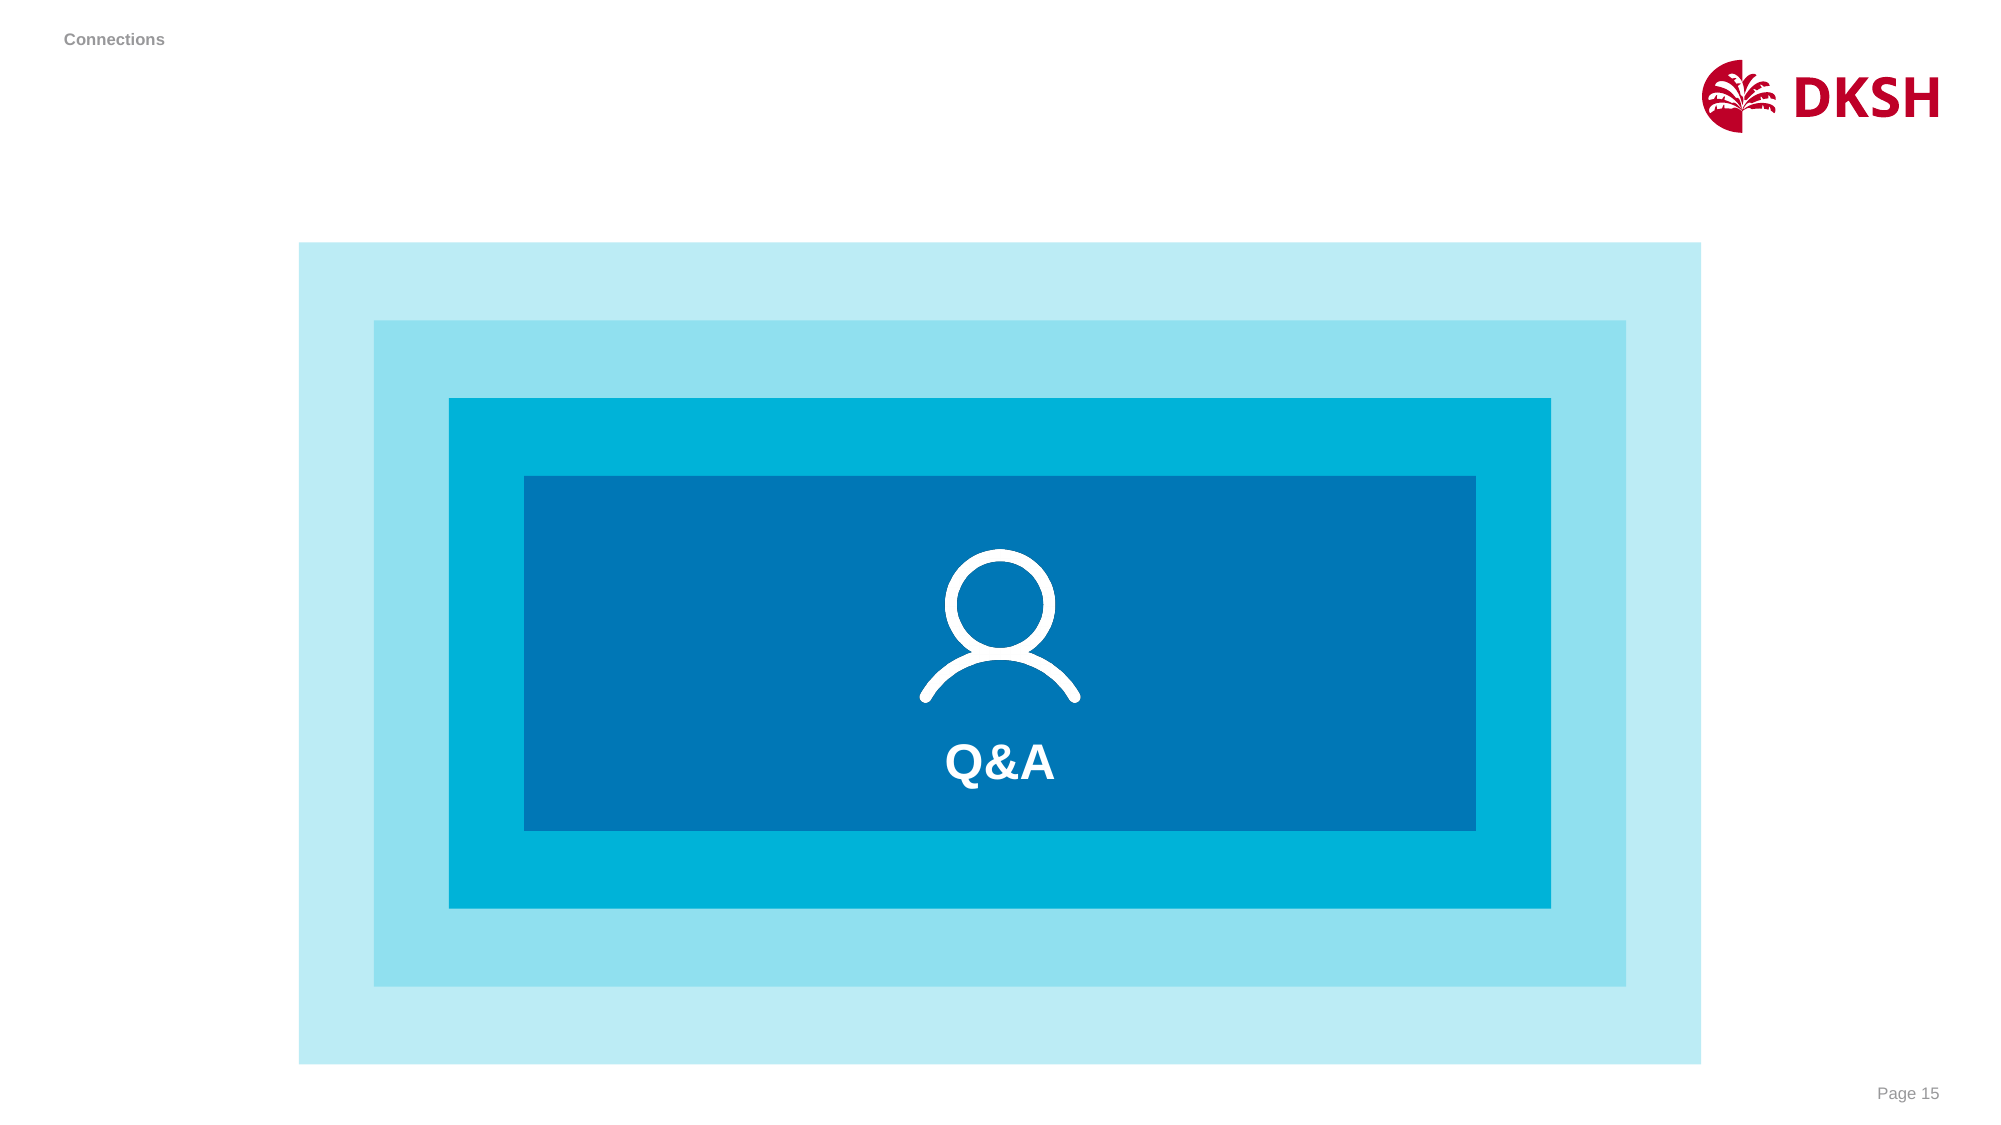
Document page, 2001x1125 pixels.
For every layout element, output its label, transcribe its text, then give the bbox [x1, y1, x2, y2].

picture [920, 550, 1080, 702]
subtitle Connections [60, 24, 1488, 53]
text_box [373, 320, 1627, 987]
text_box Q&A [524, 475, 1476, 831]
text_box [298, 242, 1702, 1065]
text_box [448, 398, 1552, 909]
